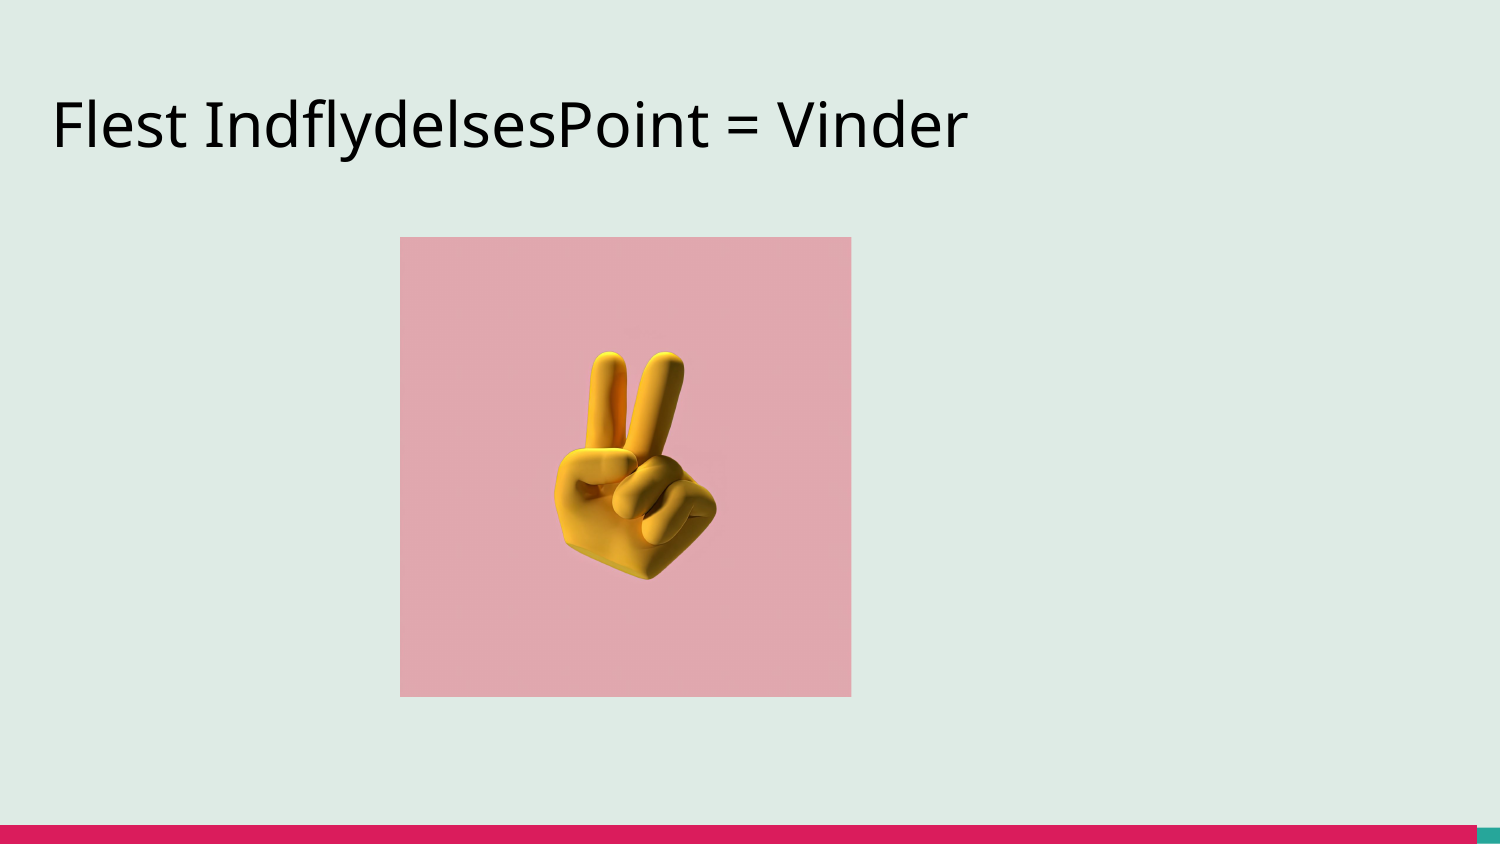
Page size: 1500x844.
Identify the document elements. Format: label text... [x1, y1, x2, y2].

text_box [0, 825, 1477, 844]
title Flest IndflydelsesPoint = Vinder [36, 69, 1435, 171]
picture [340, 236, 852, 698]
